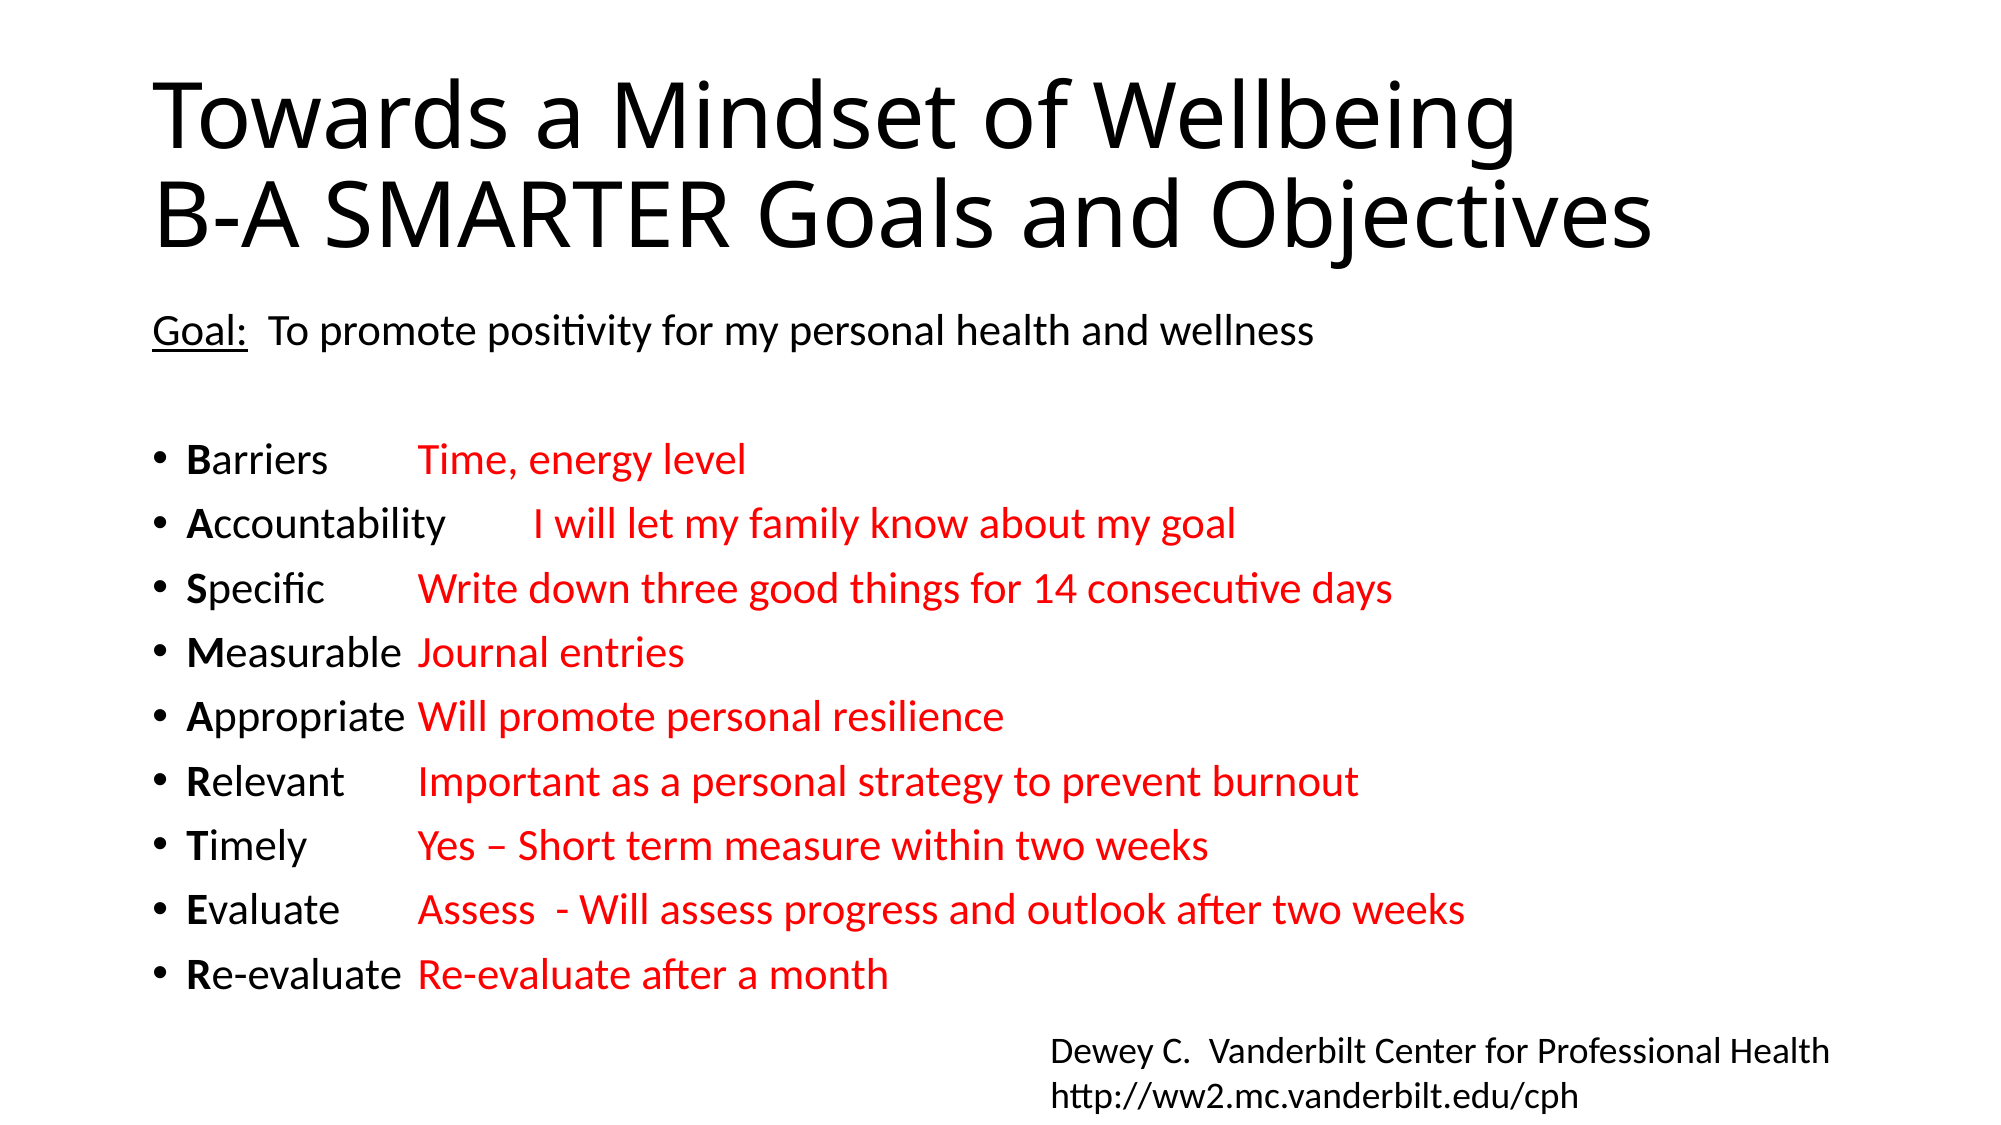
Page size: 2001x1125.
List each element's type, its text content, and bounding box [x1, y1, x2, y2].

title Towards a Mindset of Wellbeing B-A SMARTER Goals and Objectives [137, 59, 1863, 278]
list Goal: To promote positivity for my personal health and wellness Barriers Time, energy level Accountability I will let my family know about my goal Specific Write down three good things for 14 consecutive days Measurable Journal entries Appropriate Will promote personal resilience Relevant Important as a personal strategy to prevent burnout Timely Yes – Short term measure within two weeks Evaluate Assess - Will assess progress and outlook after two weeks Re-evaluate Re-evaluate after a month [137, 299, 1863, 1014]
text_box Dewey C. Vanderbilt Center for Professional Health http://ww2.mc.vanderbilt.edu/cph [1035, 1018, 1847, 1124]
